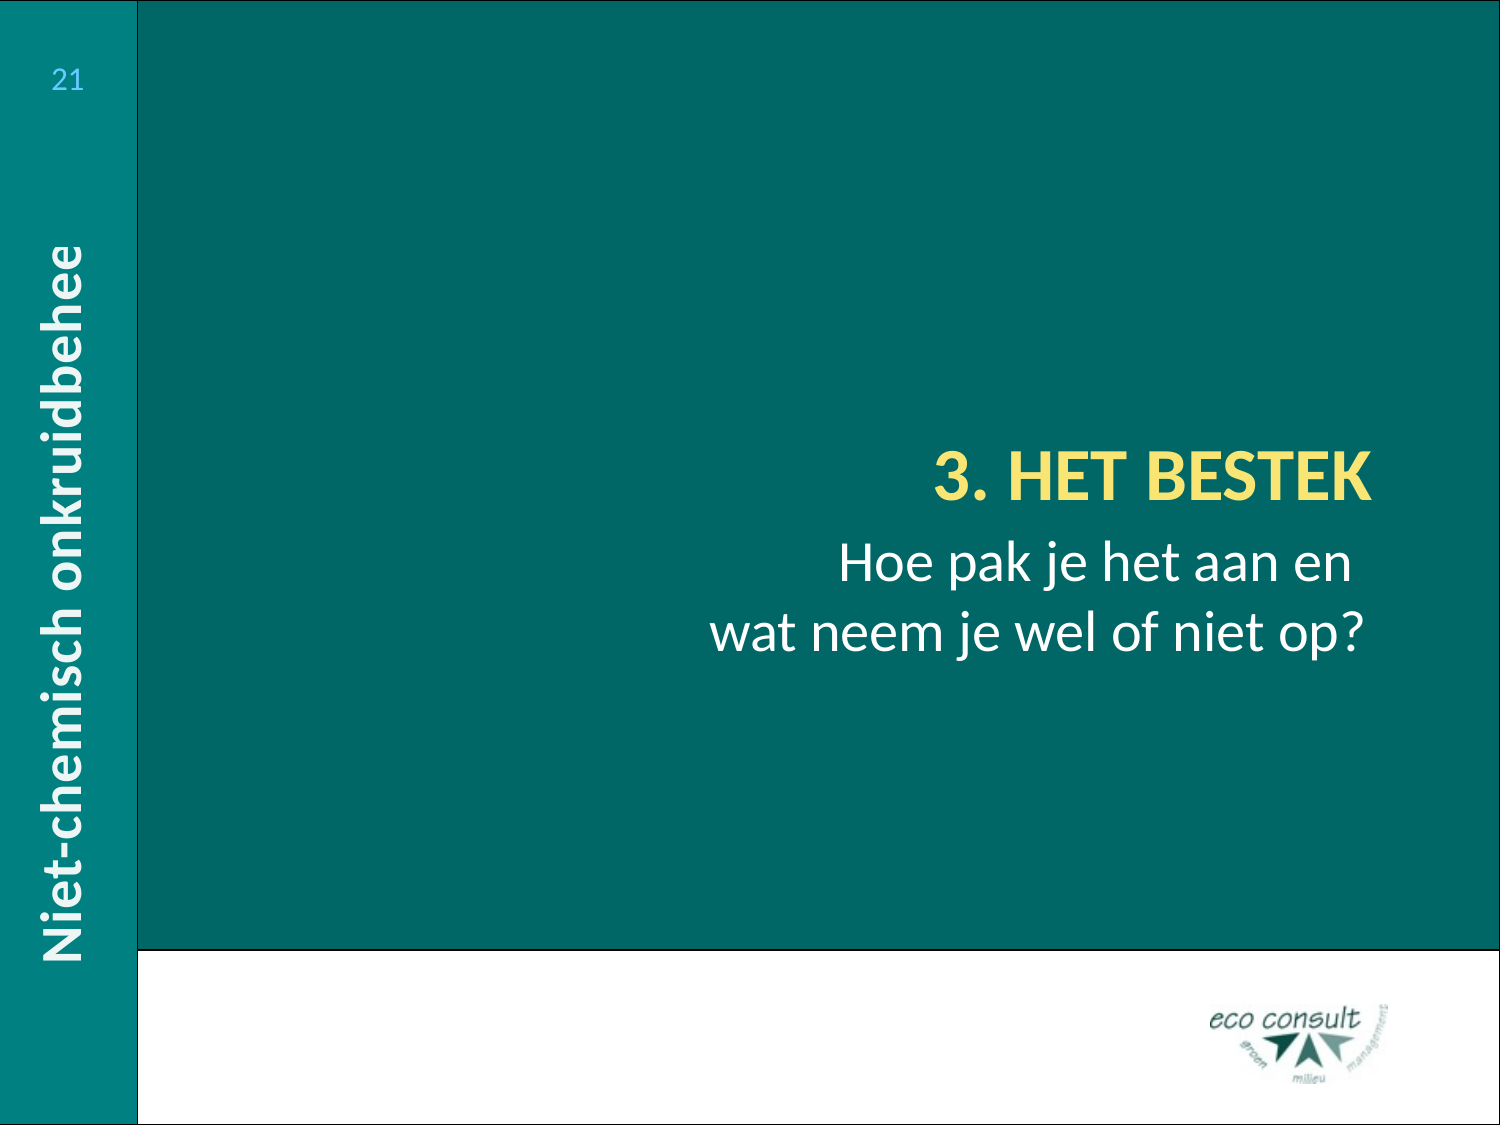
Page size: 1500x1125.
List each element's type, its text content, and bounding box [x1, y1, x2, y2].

subtitle Hoe pak je het aan en wat neem je wel of niet op? [218, 514, 1382, 803]
picture [1210, 1004, 1388, 1084]
title 3. HET BESTEK [224, 349, 1388, 591]
